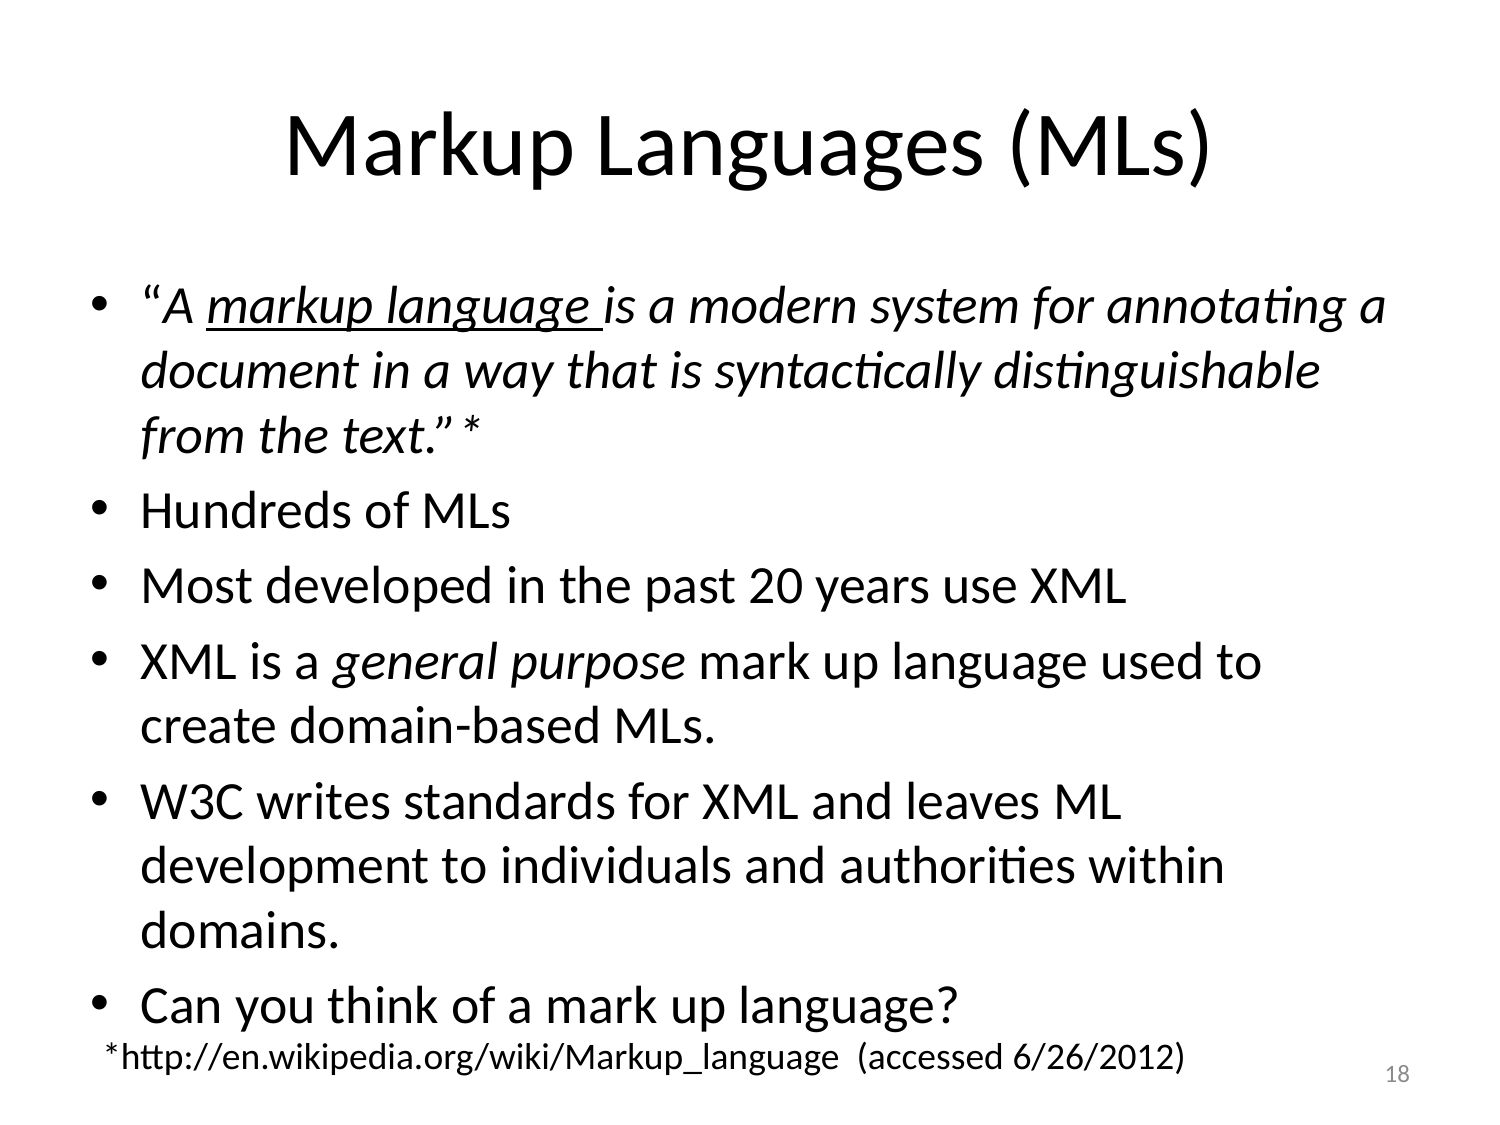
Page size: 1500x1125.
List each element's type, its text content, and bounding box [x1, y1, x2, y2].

title Markup Languages (MLs) [75, 45, 1425, 233]
slide_number 18 [1074, 1042, 1425, 1103]
list “A markup language is a modern system for annotating a document in a way that is syntactically distinguishable from the text.”* Hundreds of MLs Most developed in the past 20 years use XML XML is a general purpose mark up language used to create domain-based MLs. W3C writes standards for XML and leaves ML development to individuals and authorities within domains. Can you think of a mark up language? [75, 262, 1425, 1050]
text_box *http://en.wikipedia.org/wiki/Markup_language (accessed 6/26/2012) [87, 1024, 1438, 1125]
